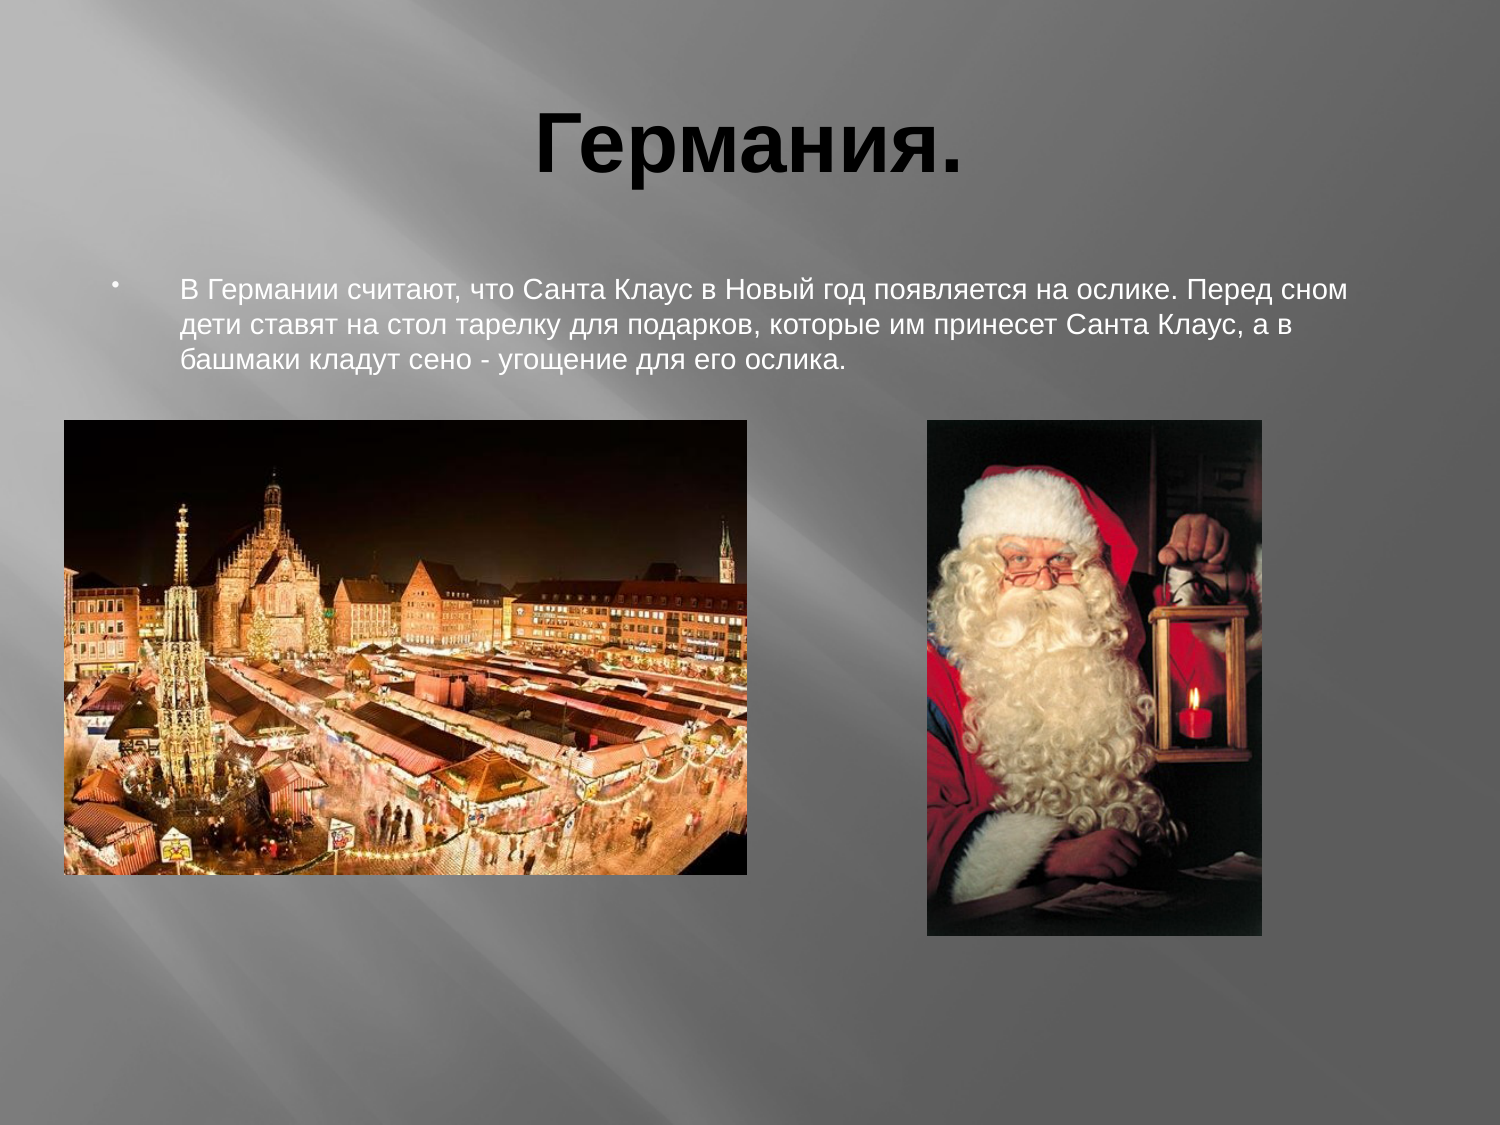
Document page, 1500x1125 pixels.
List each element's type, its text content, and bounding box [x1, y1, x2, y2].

title Германия. [75, 45, 1425, 233]
list В Германии считают, что Санта Клаус в Новый год появляется на ослике. Перед сном дети ставят на стол тарелку для подарков, которые им принесет Санта Клаус, а в башмаки кладут сено - угощение для его ослика. [75, 262, 1425, 1035]
picture [926, 420, 1262, 936]
picture [64, 420, 747, 876]
